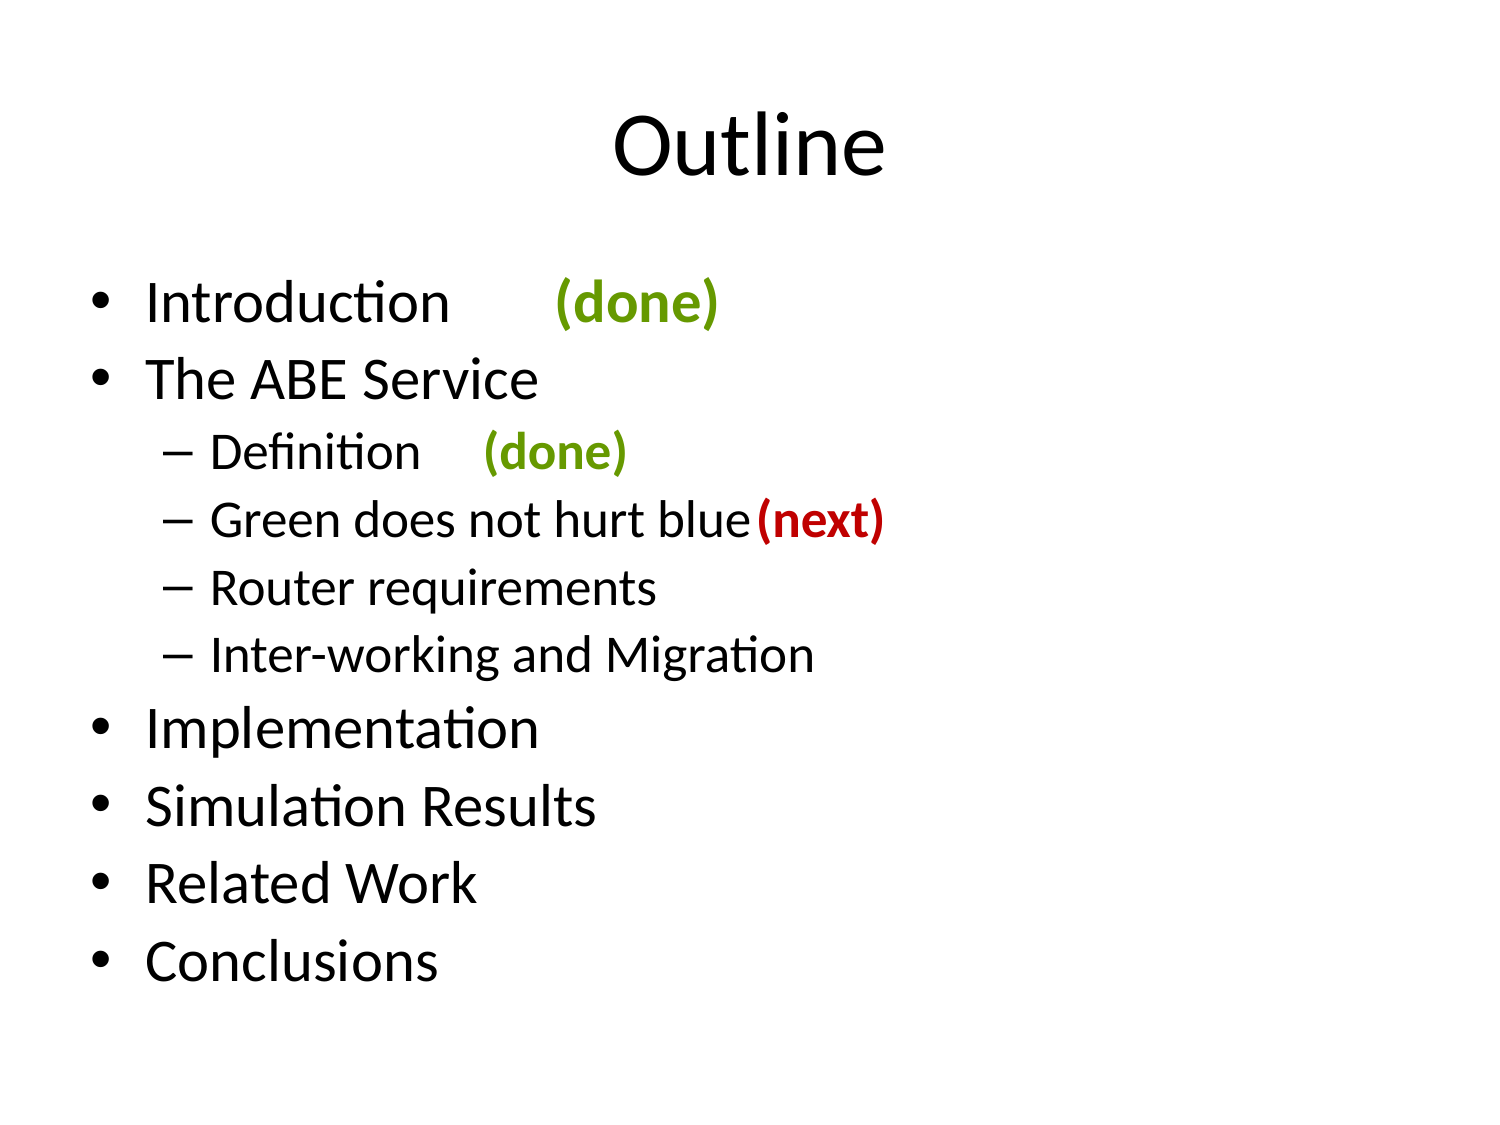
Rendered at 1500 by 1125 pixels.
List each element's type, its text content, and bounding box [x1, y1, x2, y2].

title Outline [75, 45, 1425, 233]
list Introduction (done) The ABE Service Definition (done) Green does not hurt blue (next) Router requirements Inter-working and Migration Implementation Simulation Results Related Work Conclusions [75, 262, 1425, 1005]
